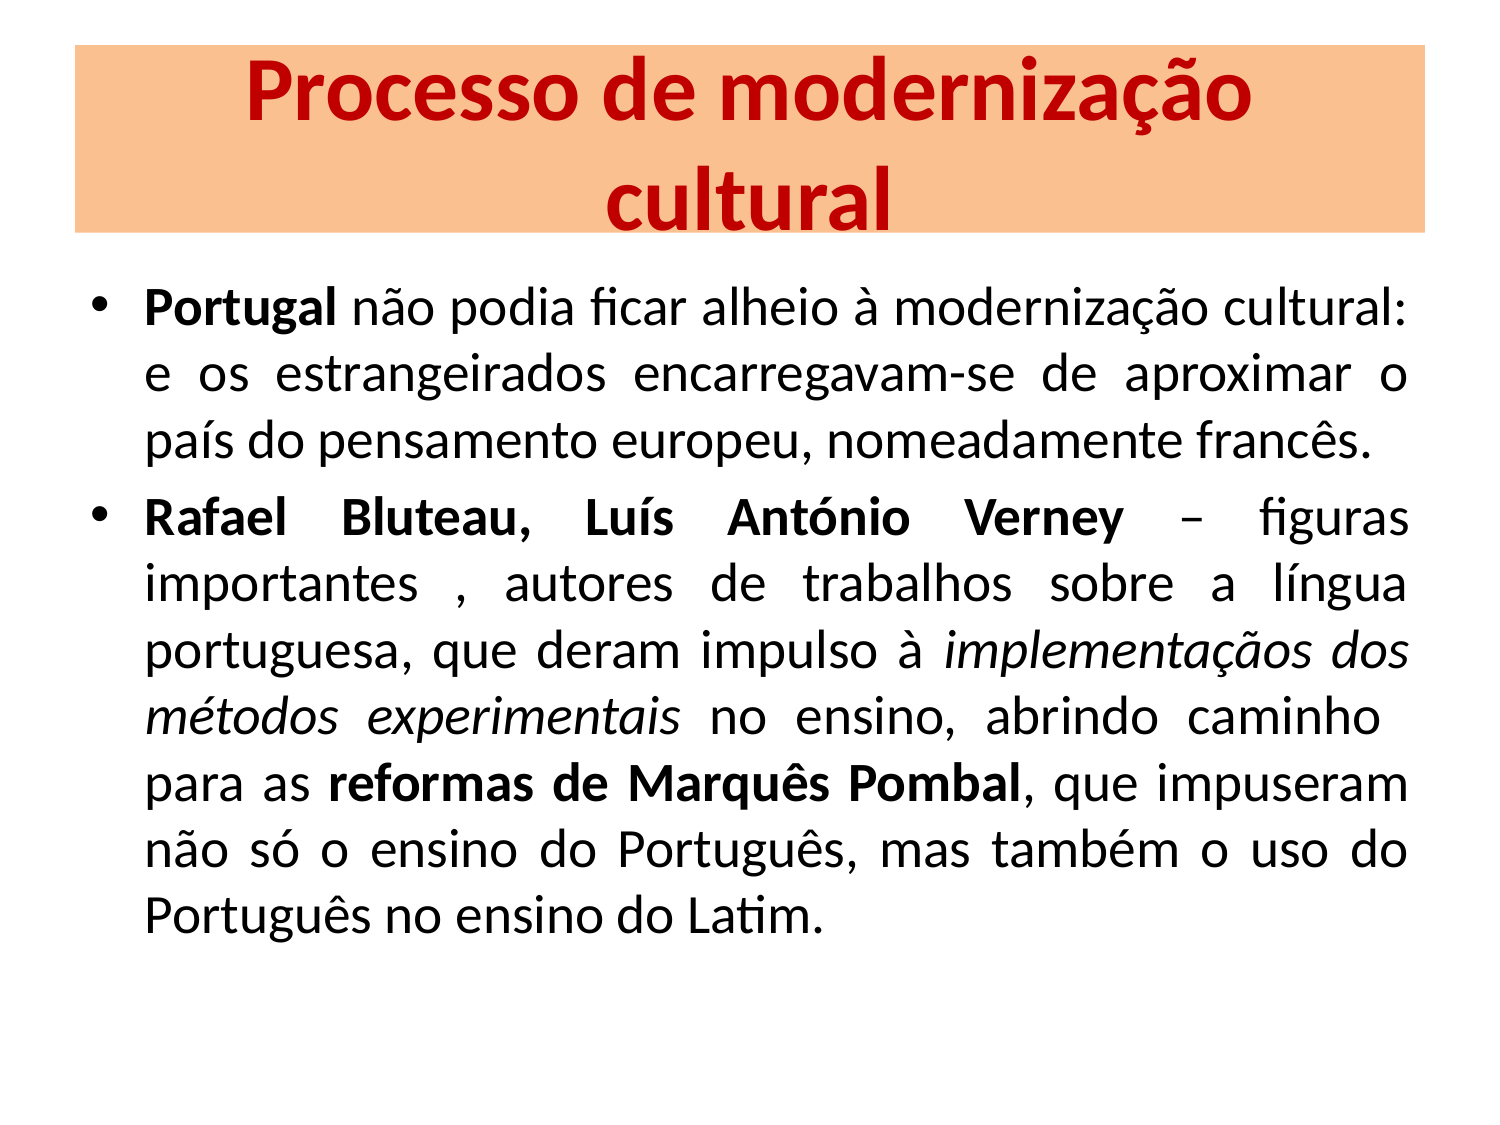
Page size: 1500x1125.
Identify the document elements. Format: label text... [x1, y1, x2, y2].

title Processo de modernização cultural [75, 45, 1425, 233]
list Portugal não podia ficar alheio à modernização cultural: e os estrangeirados encarregavam-se de aproximar o país do pensamento europeu, nomeadamente francês. Rafael Bluteau, Luís António Verney – figuras importantes , autores de trabalhos sobre a língua portuguesa, que deram impulso à implementaçãos dos métodos experimentais no ensino, abrindo caminho para as reformas de Marquês Pombal, que impuseram não só o ensino do Português, mas também o uso do Português no ensino do Latim. [75, 262, 1425, 1005]
